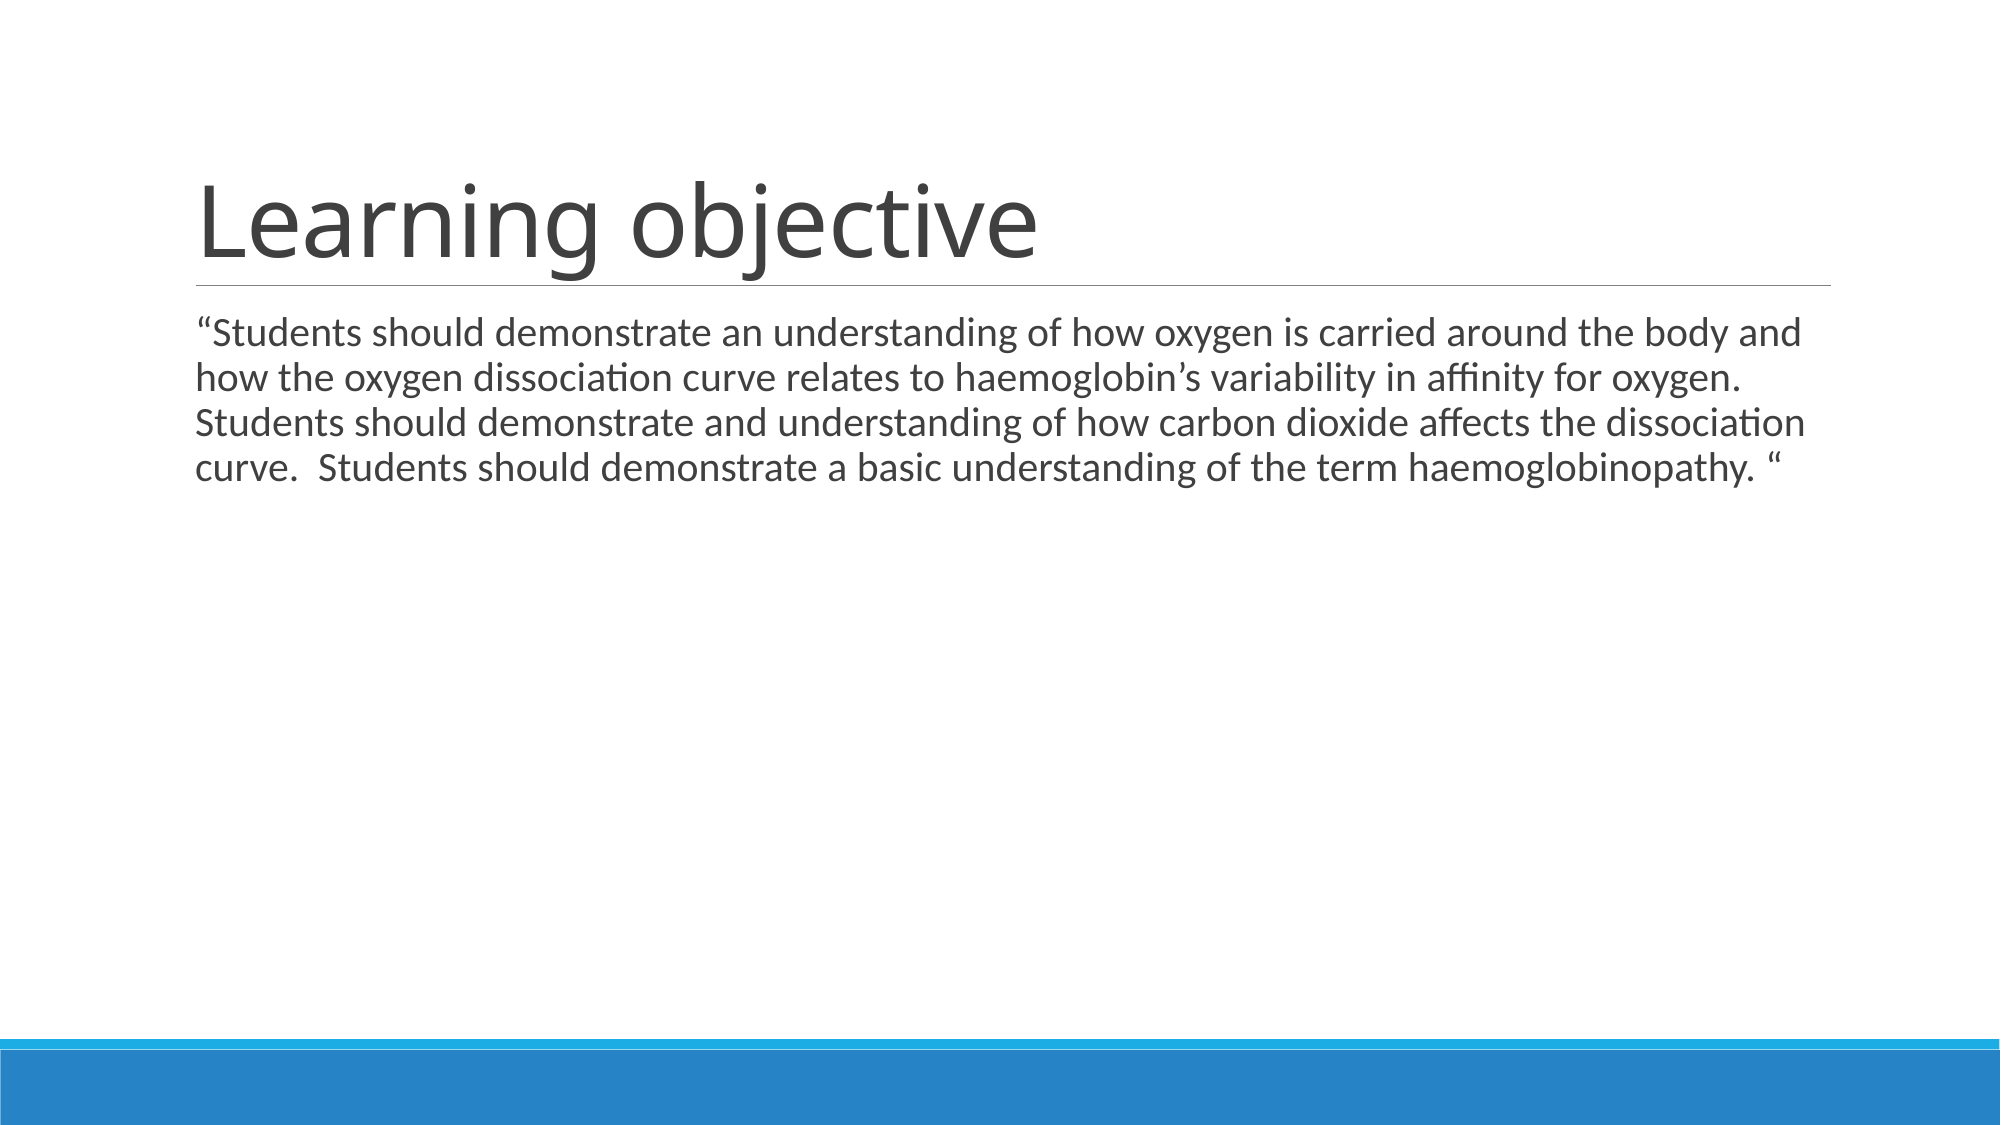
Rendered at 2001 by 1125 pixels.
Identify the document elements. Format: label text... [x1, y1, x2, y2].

title Learning objective [180, 47, 1830, 285]
list “Students should demonstrate an understanding of how oxygen is carried around the body and how the oxygen dissociation curve relates to haemoglobin’s variability in affinity for oxygen. Students should demonstrate and understanding of how carbon dioxide affects the dissociation curve. Students should demonstrate a basic understanding of the term haemoglobinopathy. “ [180, 302, 1830, 963]
